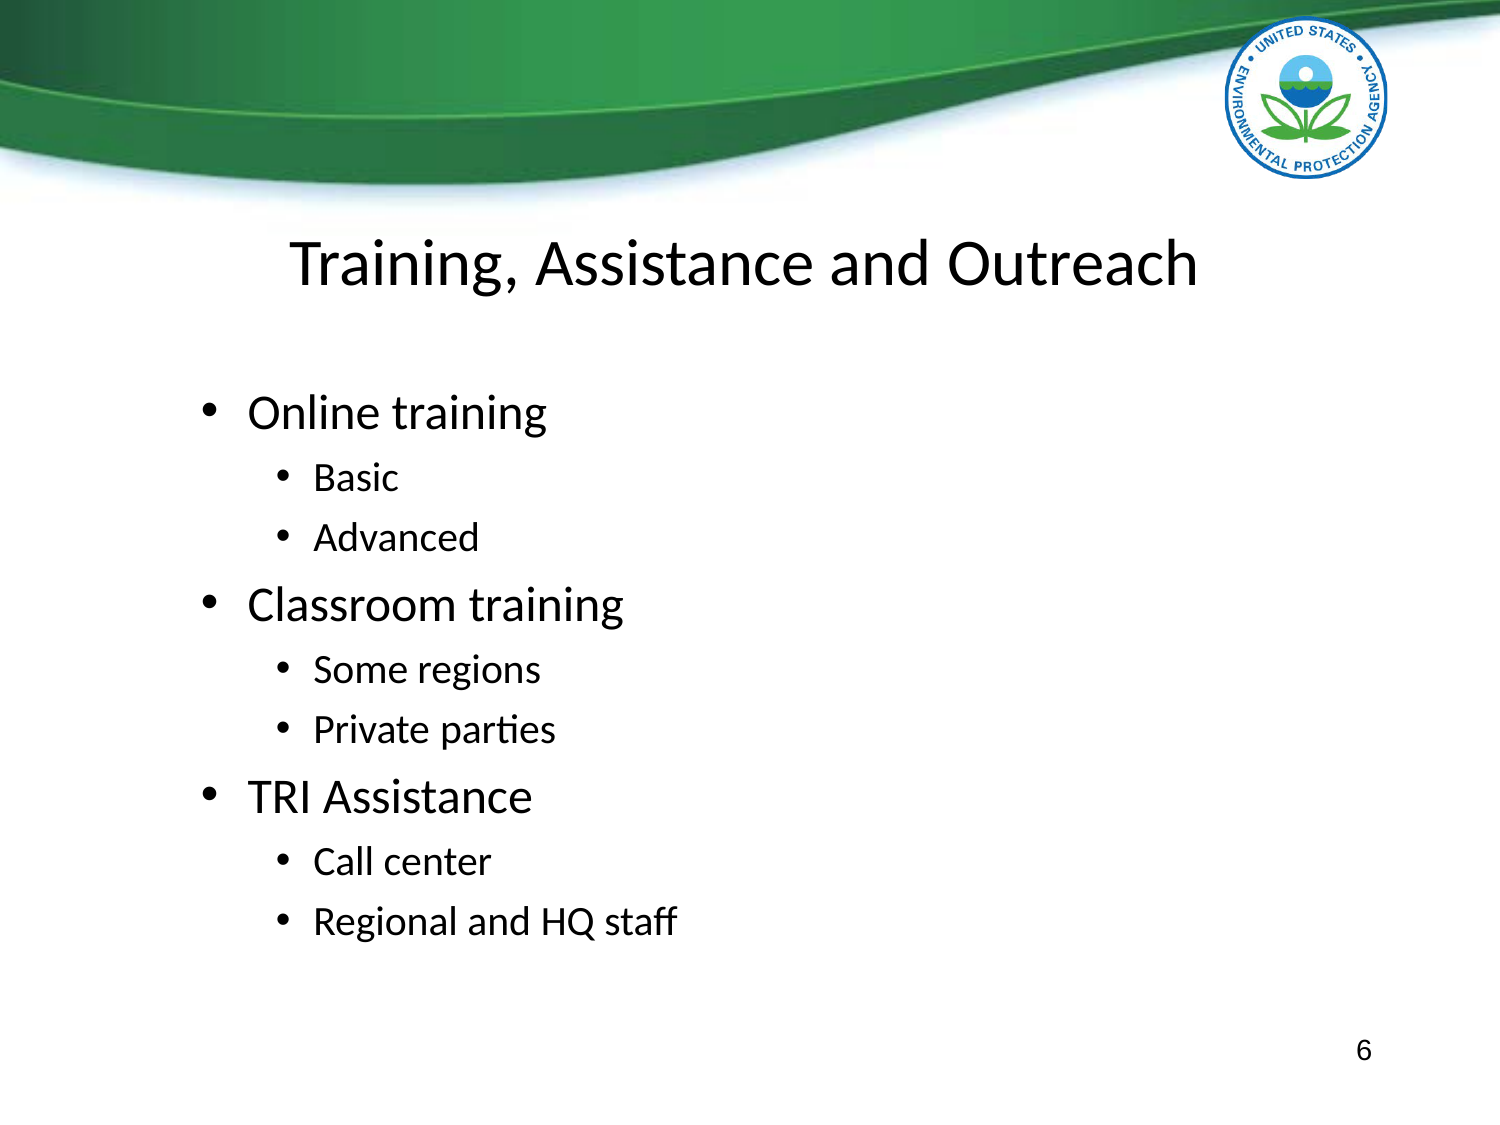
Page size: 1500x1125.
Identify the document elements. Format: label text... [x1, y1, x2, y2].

picture [0, 0, 1500, 236]
slide_number 6 [1335, 1032, 1377, 1125]
title Training, Assistance and Outreach [287, 216, 1213, 407]
text_box Online training Basic Advanced Classroom training Some regions Private parties TRI Assistance Call center Regional and HQ staff [198, 364, 684, 944]
